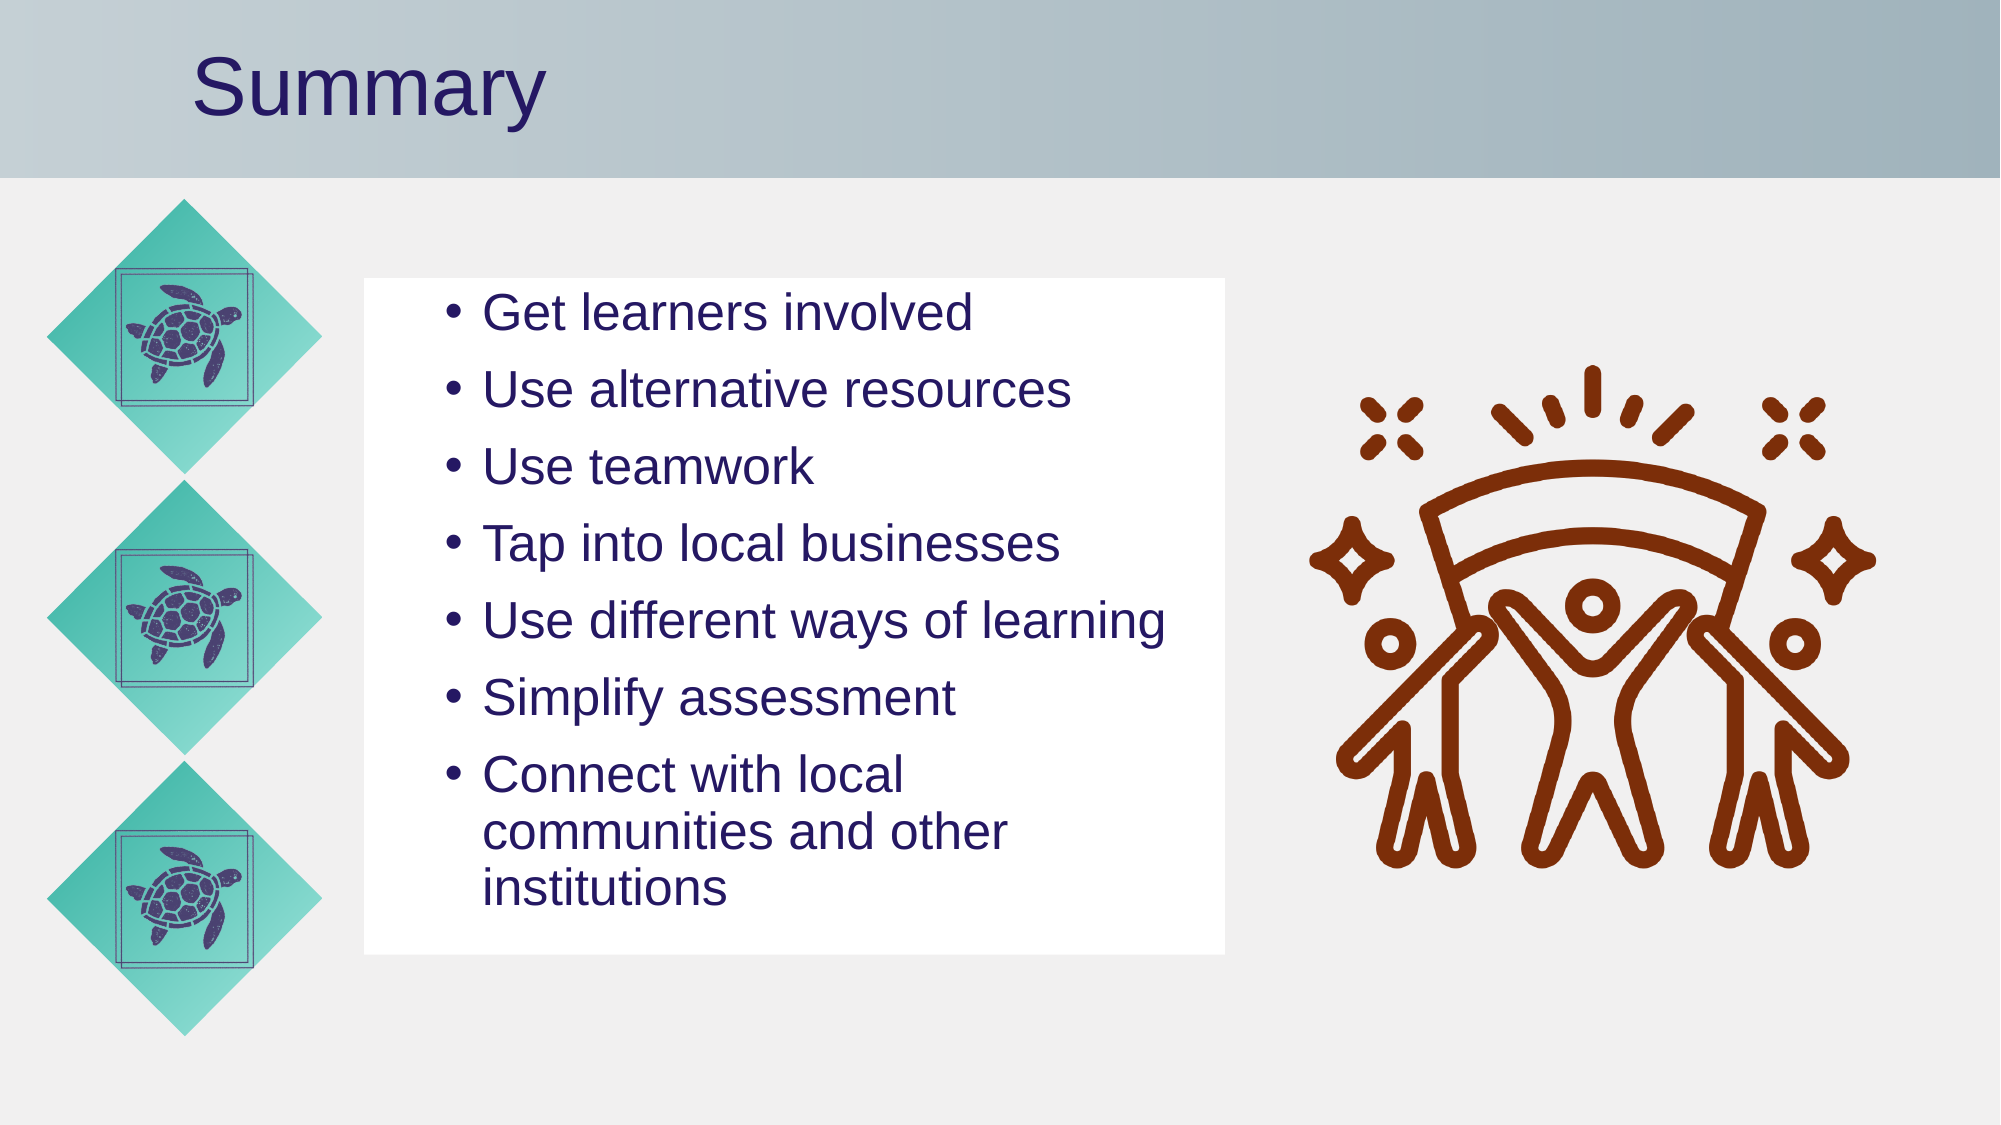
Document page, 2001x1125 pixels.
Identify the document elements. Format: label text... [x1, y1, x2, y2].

title Summary [0, 0, 2000, 178]
list Get learners involved Use alternative resources Use teamwork Tap into local businesses Use different ways of learning Simplify assessment Connect with local communities and other institutions [364, 278, 1225, 955]
picture [1254, 277, 1932, 955]
